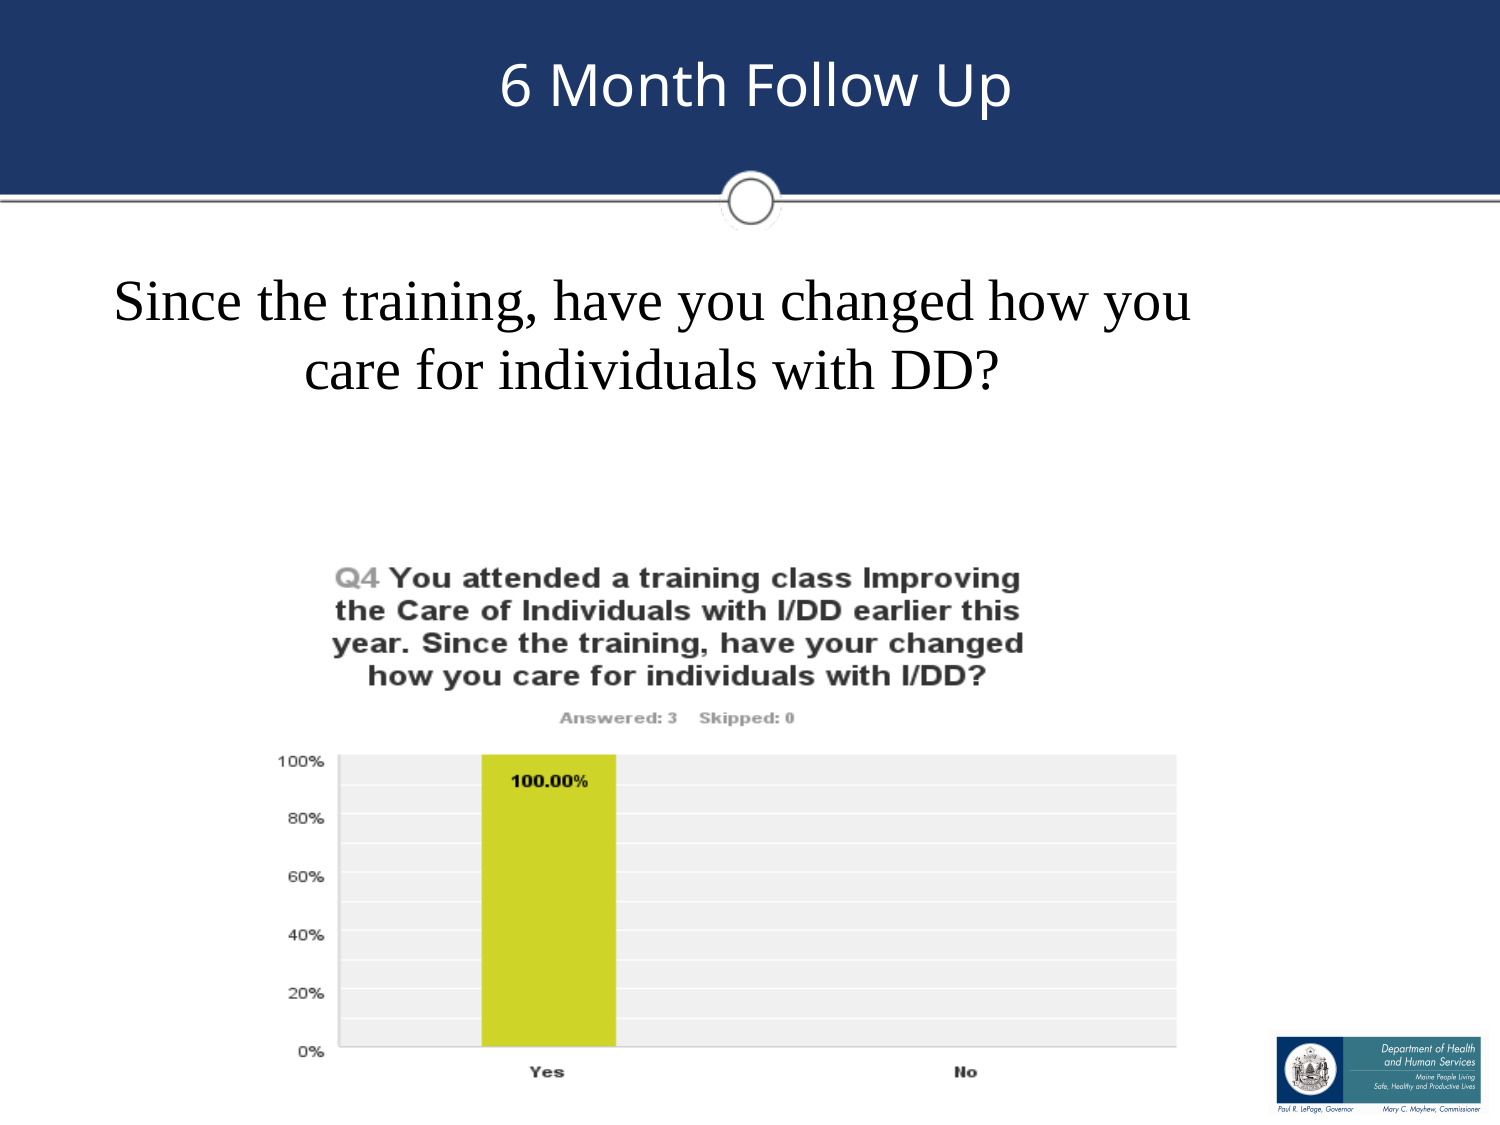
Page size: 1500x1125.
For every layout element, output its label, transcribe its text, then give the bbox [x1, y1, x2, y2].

picture [0, 0, 1500, 230]
picture [133, 535, 1224, 1125]
picture [1269, 1029, 1490, 1116]
text_box Since the training, have you changed how you care for individuals with DD? [81, 254, 1224, 410]
